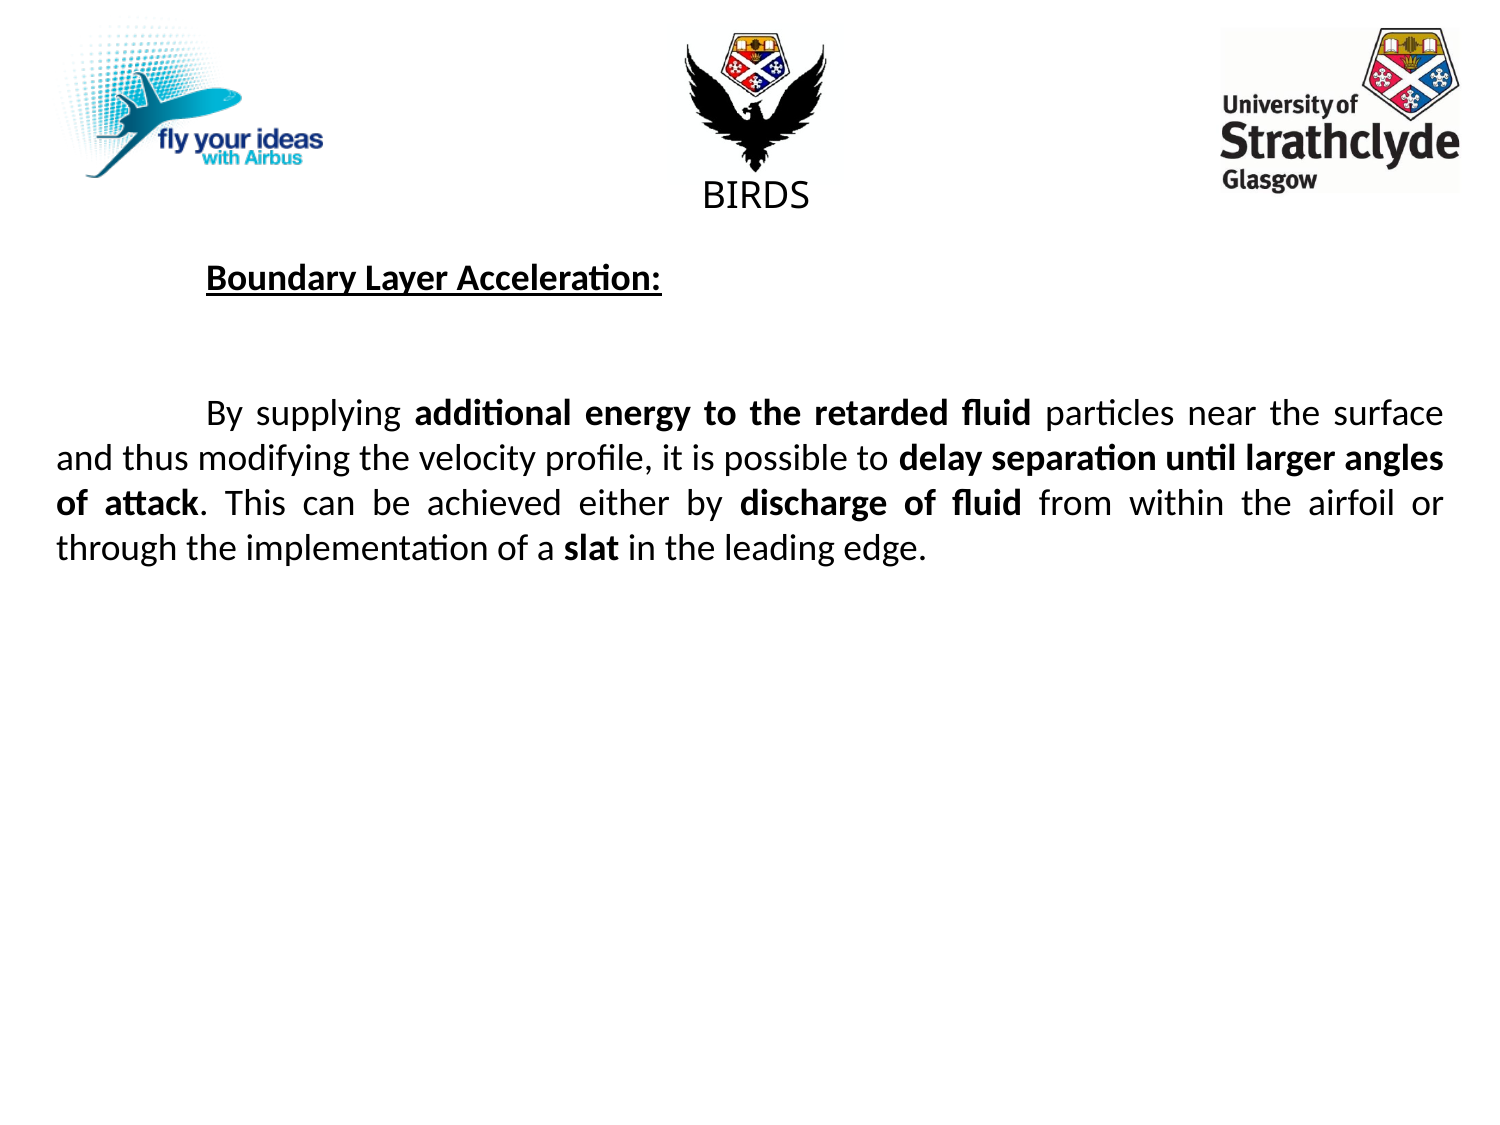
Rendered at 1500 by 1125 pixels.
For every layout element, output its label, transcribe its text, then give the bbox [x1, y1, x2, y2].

text_box Boundary Layer Acceleration: By supplying additional energy to the retarded fluid particles near the surface and thus modifying the velocity profile, it is possible to delay separation until larger angles of attack. This can be achieved either by discharge of fluid from within the airfoil or through the implementation of a slat in the leading edge. [41, 246, 1460, 621]
picture [667, 23, 844, 185]
picture [1199, 23, 1477, 200]
text_box BIRDS [632, 163, 879, 224]
picture [23, 11, 329, 179]
